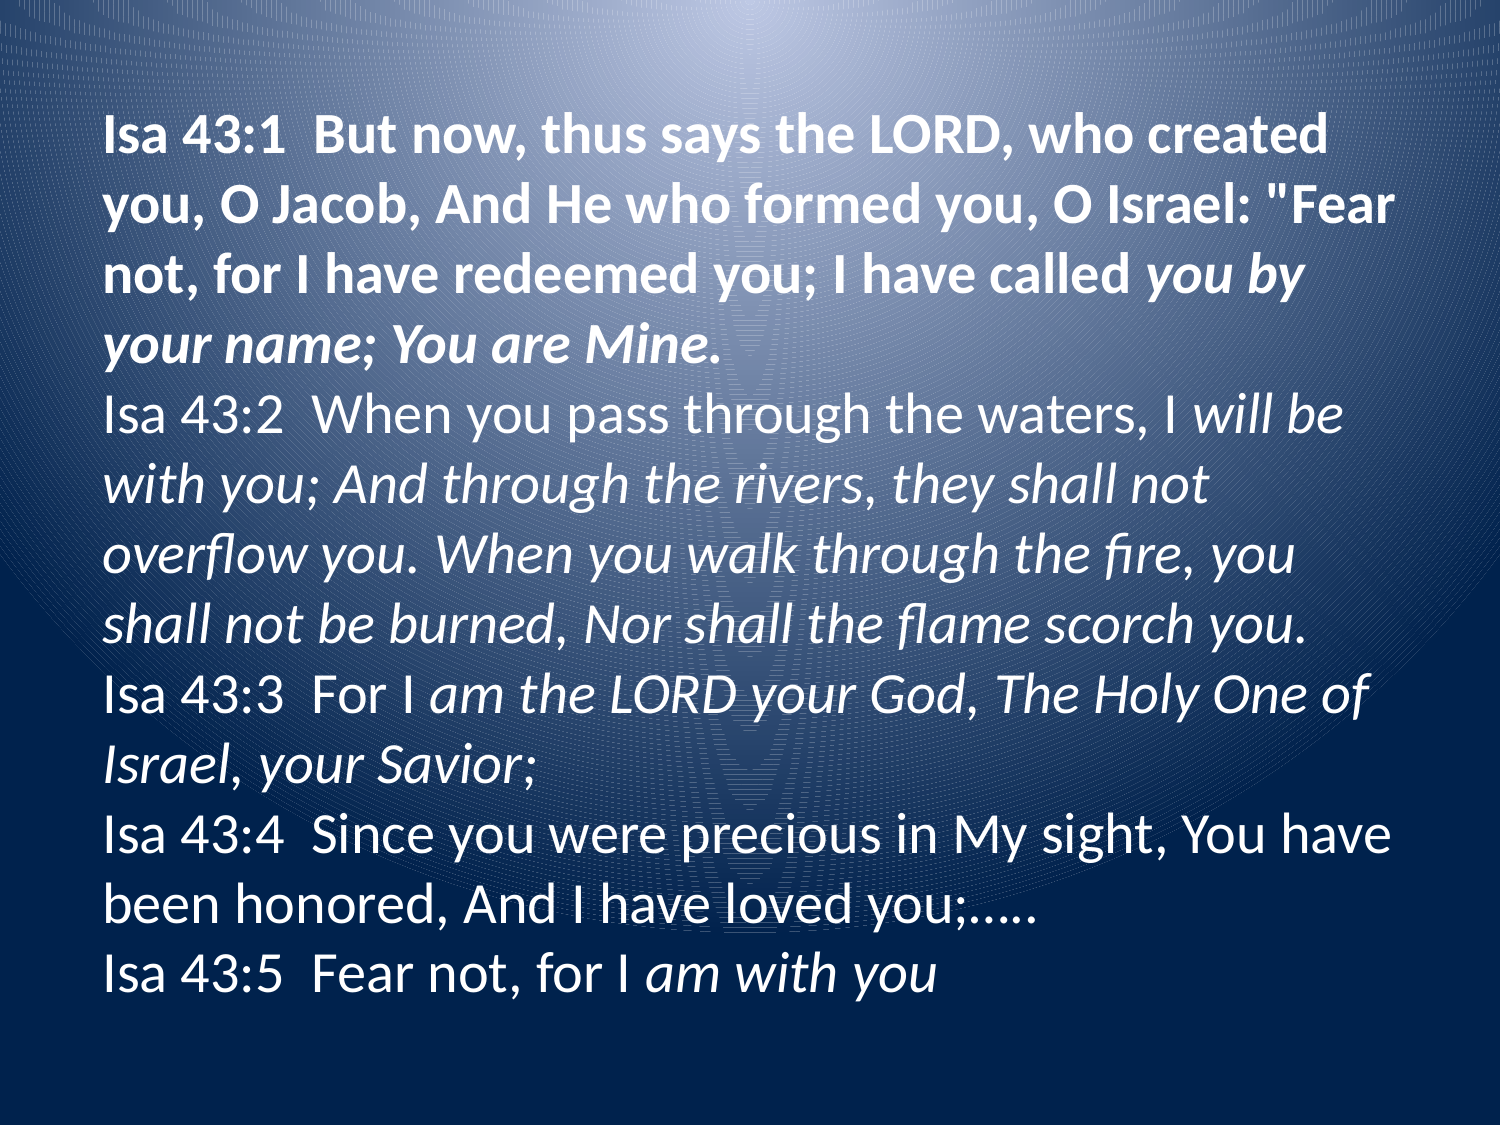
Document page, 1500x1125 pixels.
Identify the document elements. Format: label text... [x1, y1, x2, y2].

text_box Isa 43:1 But now, thus says the LORD, who created you, O Jacob, And He who formed you, O Israel: "Fear not, for I have redeemed you; I have called you by your name; You are Mine. Isa 43:2 When you pass through the waters, I will be with you; And through the rivers, they shall not overflow you. When you walk through the fire, you shall not be burned, Nor shall the flame scorch you. Isa 43:3 For I am the LORD your God, The Holy One of Israel, your Savior; Isa 43:4 Since you were precious in My sight, You have been honored, And I have loved you;….. Isa 43:5 Fear not, for I am with you [87, 87, 1413, 1012]
